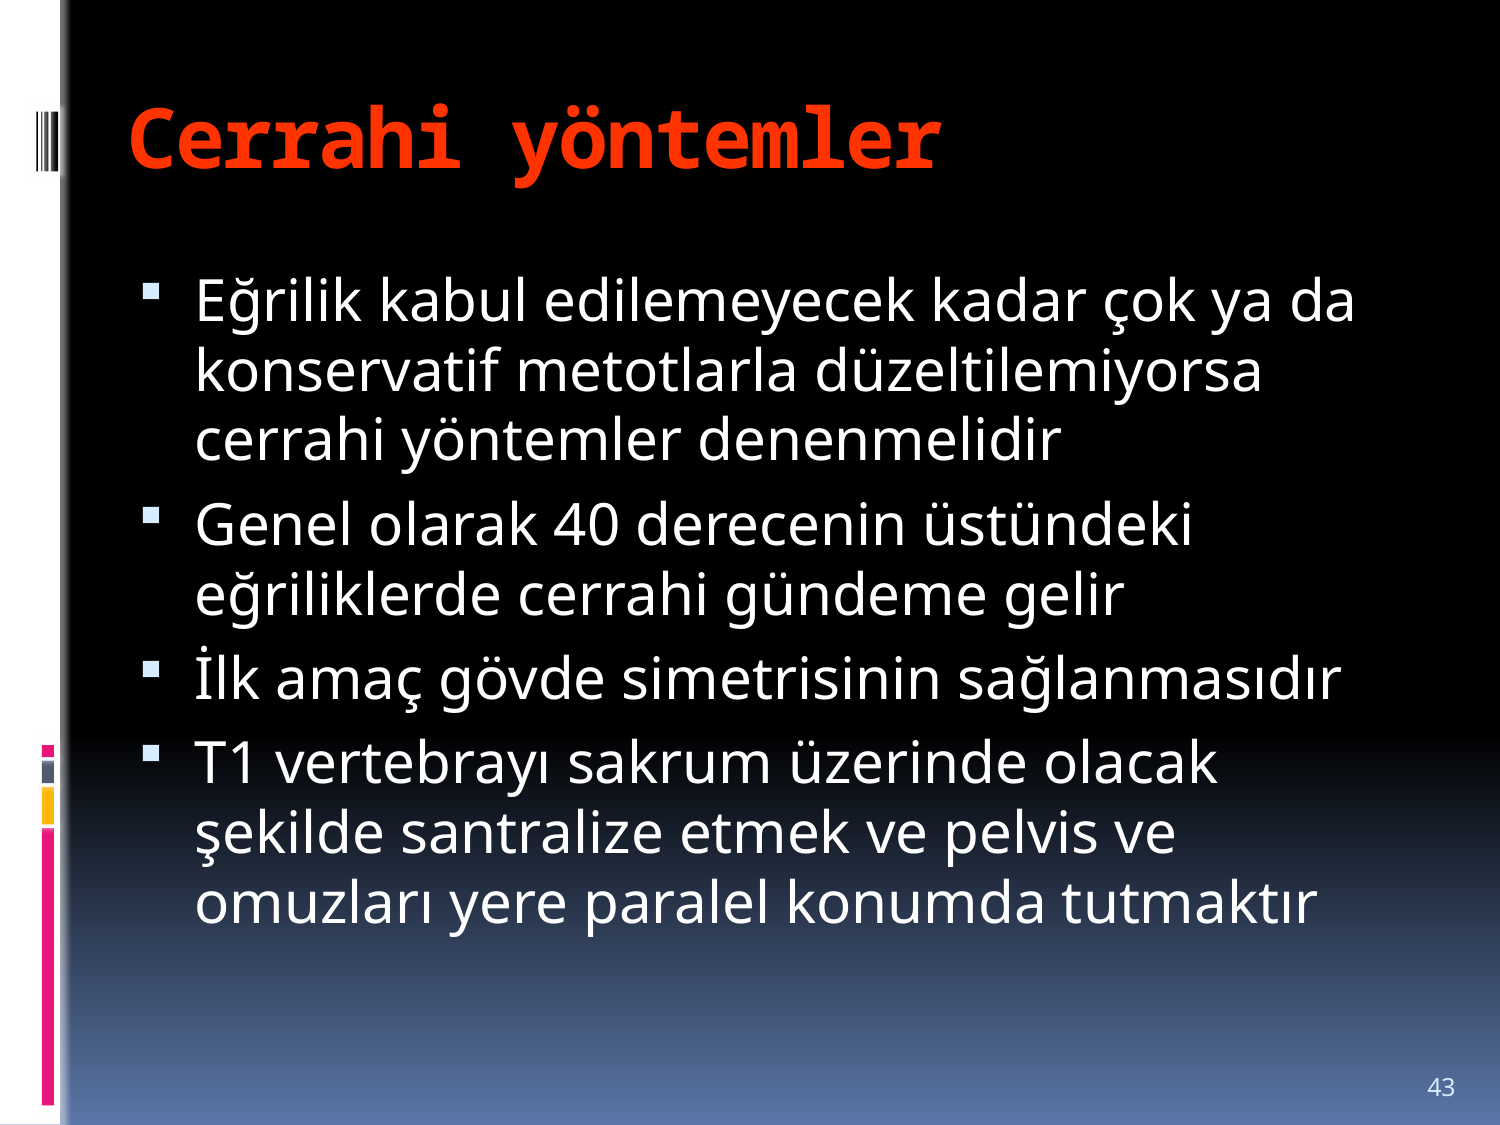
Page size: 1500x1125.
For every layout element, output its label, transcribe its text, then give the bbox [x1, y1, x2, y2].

slide_number 43 [1412, 1052, 1488, 1113]
list Eğrilik kabul edilemeyecek kadar çok ya da konservatif metotlarla düzeltilemiyorsa cerrahi yöntemler denenmelidir Genel olarak 40 derecenin üstündeki eğriliklerde cerrahi gündeme gelir İlk amaç gövde simetrisinin sağlanmasıdır T1 vertebrayı sakrum üzerinde olacak şekilde santralize etmek ve pelvis ve omuzları yere paralel konumda tutmaktır [112, 255, 1388, 1012]
title Cerrahi yöntemler [112, 78, 1388, 204]
